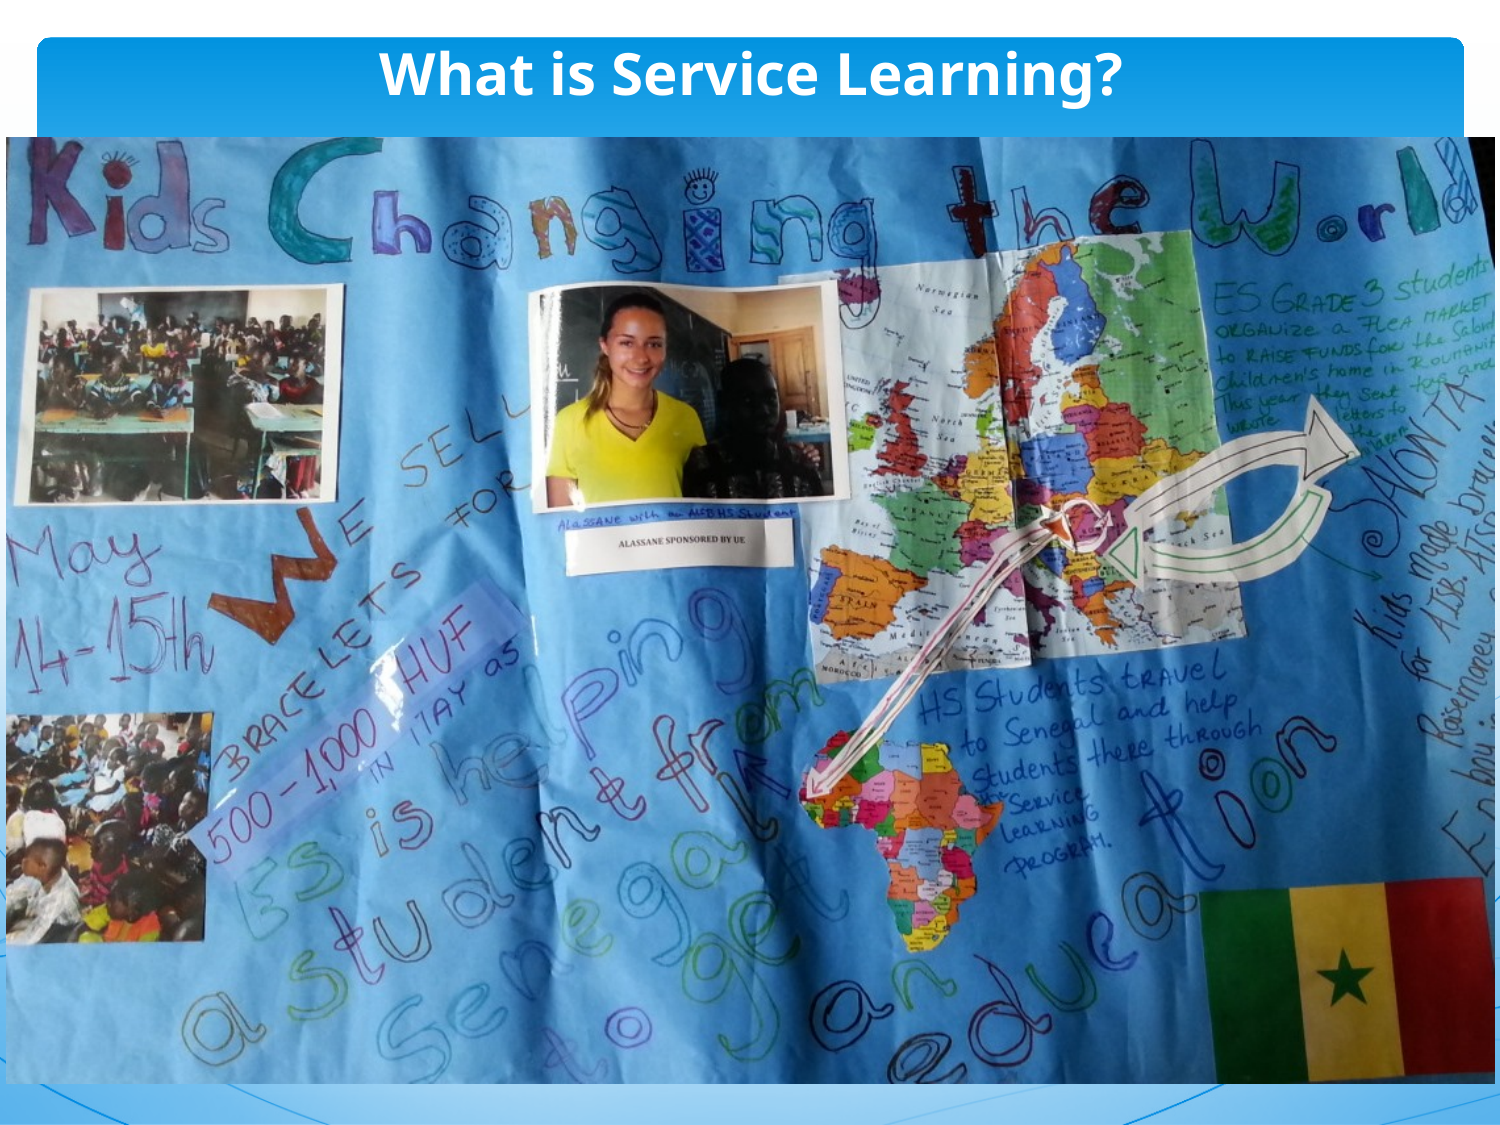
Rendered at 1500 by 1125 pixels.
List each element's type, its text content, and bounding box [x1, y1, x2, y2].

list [6, 136, 1495, 1085]
title What is Service Learning? [76, 30, 1427, 113]
